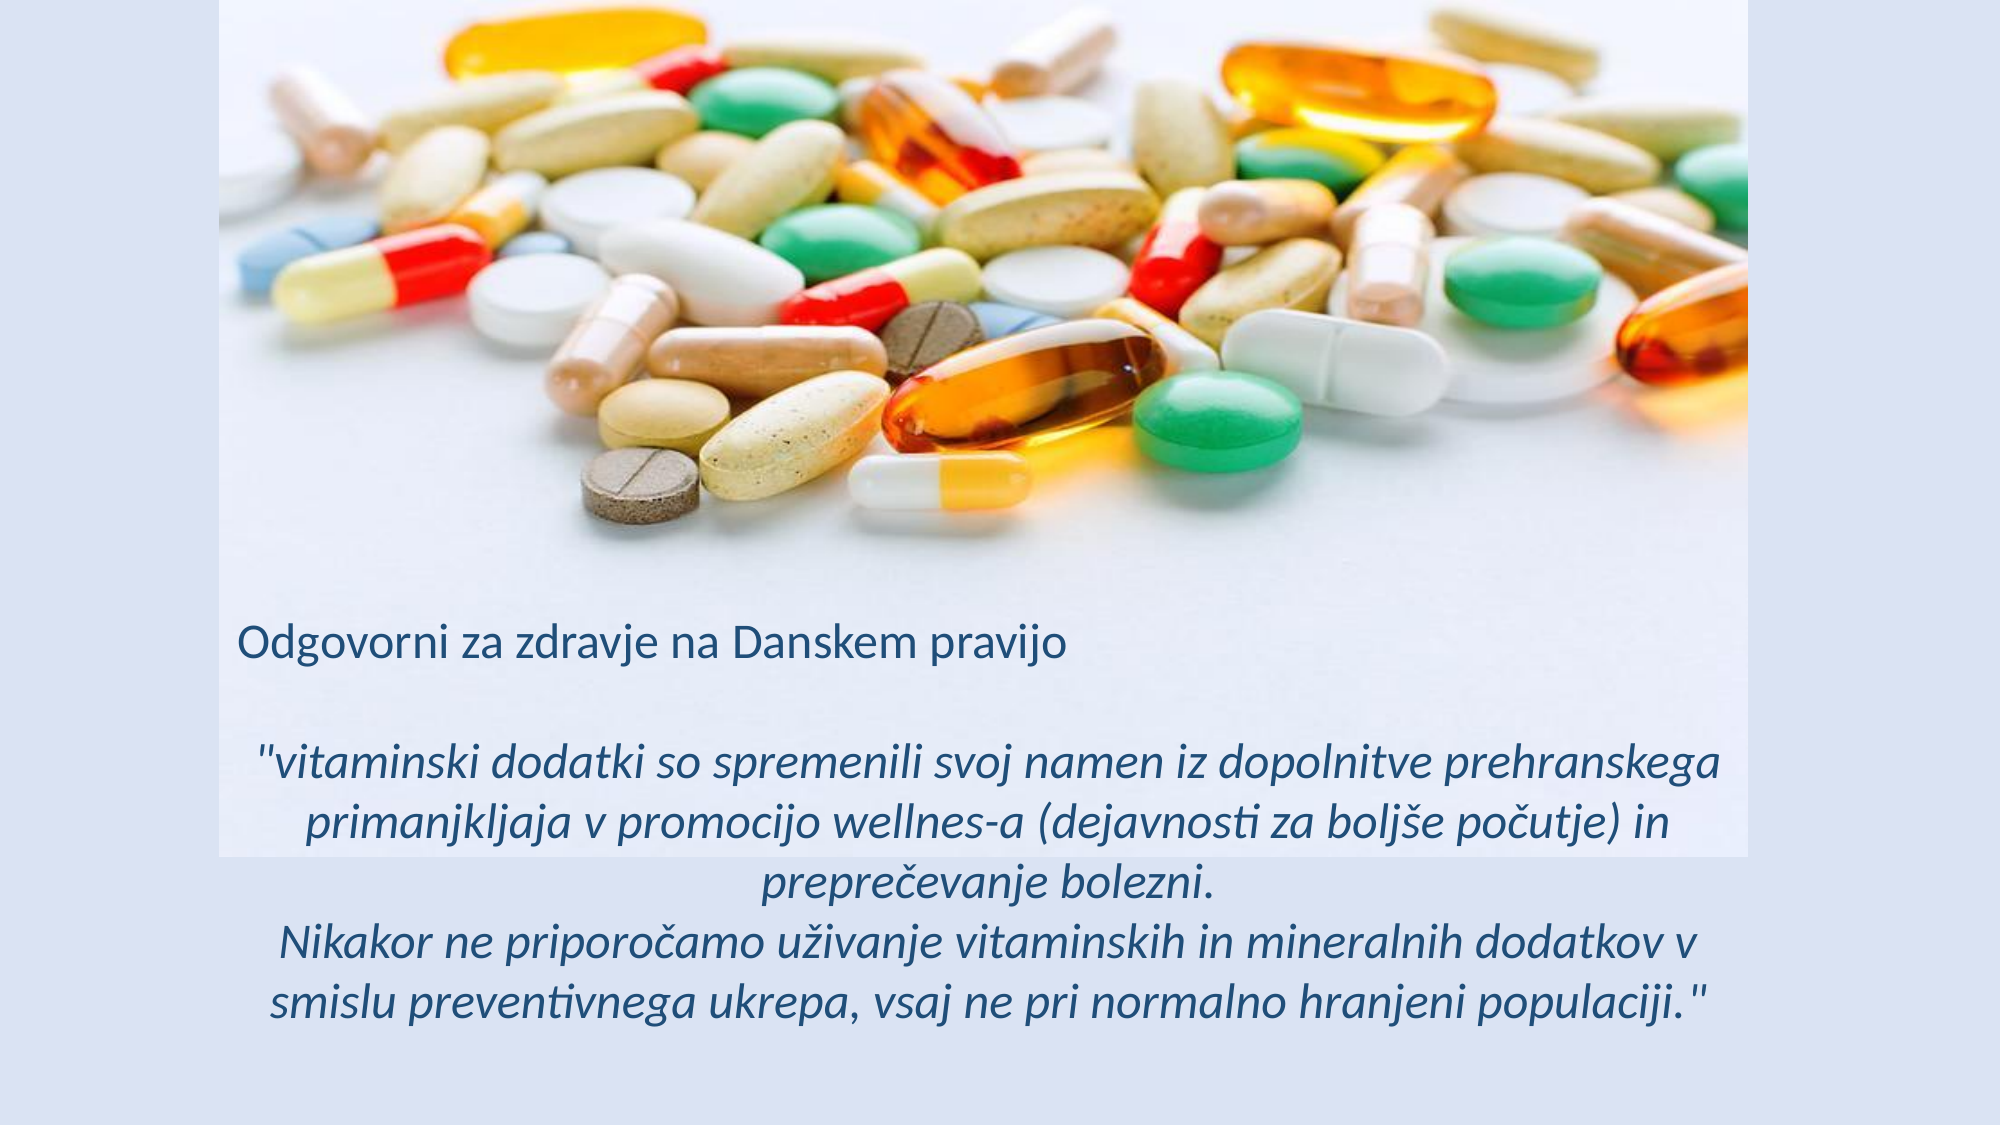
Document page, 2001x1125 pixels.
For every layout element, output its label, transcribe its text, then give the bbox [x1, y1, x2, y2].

text_box Odgovorni za zdravje na Danskem pravijo "vitaminski dodatki so spremenili svoj namen iz dopolnitve prehranskega primanjkljaja v promocijo wellnes-a (dejavnosti za boljše počutje) in preprečevanje bolezni. Nikakor ne priporočamo uživanje vitaminskih in mineralnih dodatkov v smislu preventivnega ukrepa, vsaj ne pri normalno hranjeni populaciji." [222, 615, 1755, 1021]
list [219, 0, 1748, 857]
